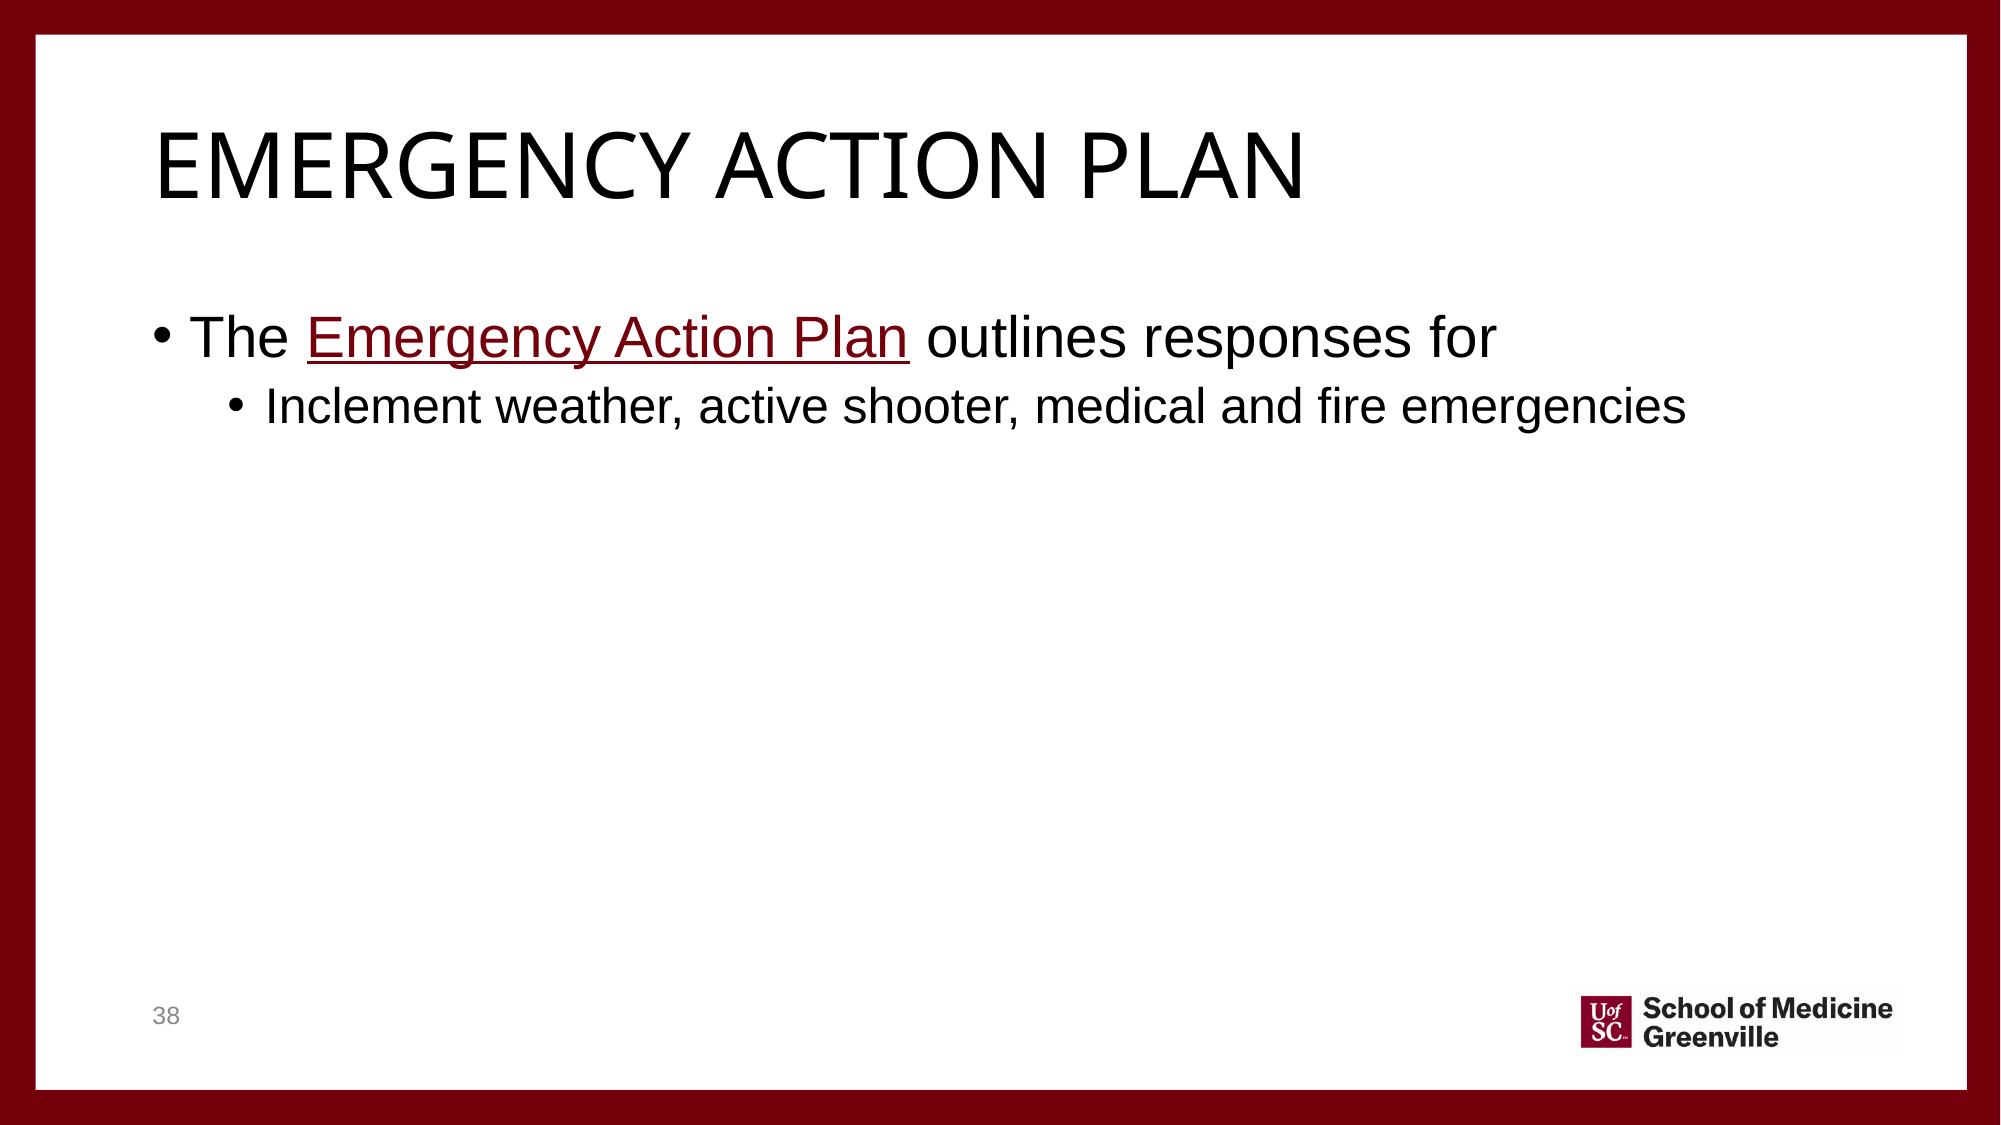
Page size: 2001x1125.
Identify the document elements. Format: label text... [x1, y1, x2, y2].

slide_number 38 [137, 984, 570, 1045]
picture [0, 0, 2001, 1125]
list The Emergency Action Plan outlines responses for Inclement weather, active shooter, medical and fire emergencies [137, 299, 1863, 955]
title Emergency action plan [137, 59, 1863, 278]
